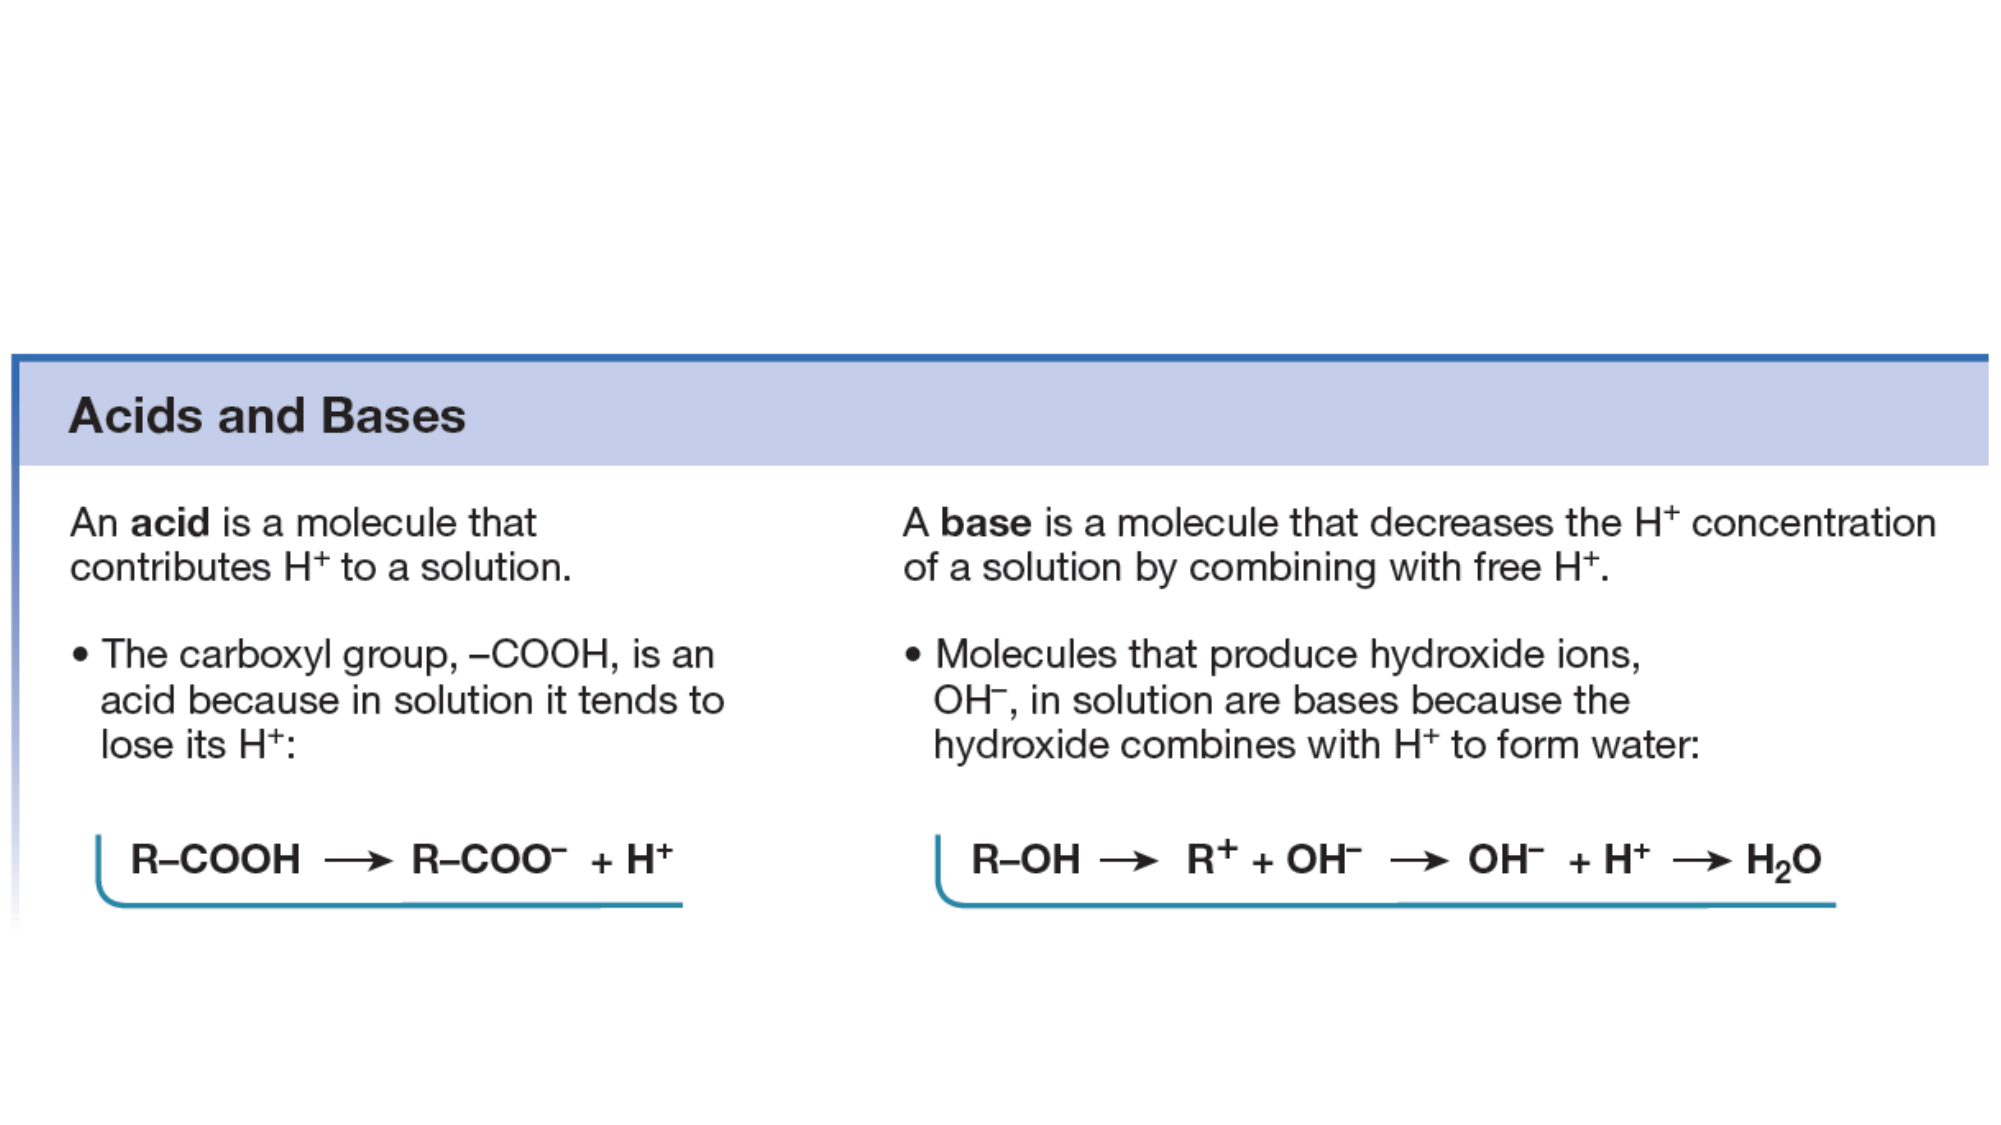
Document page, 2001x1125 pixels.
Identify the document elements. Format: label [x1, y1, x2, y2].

picture [0, 346, 1989, 946]
